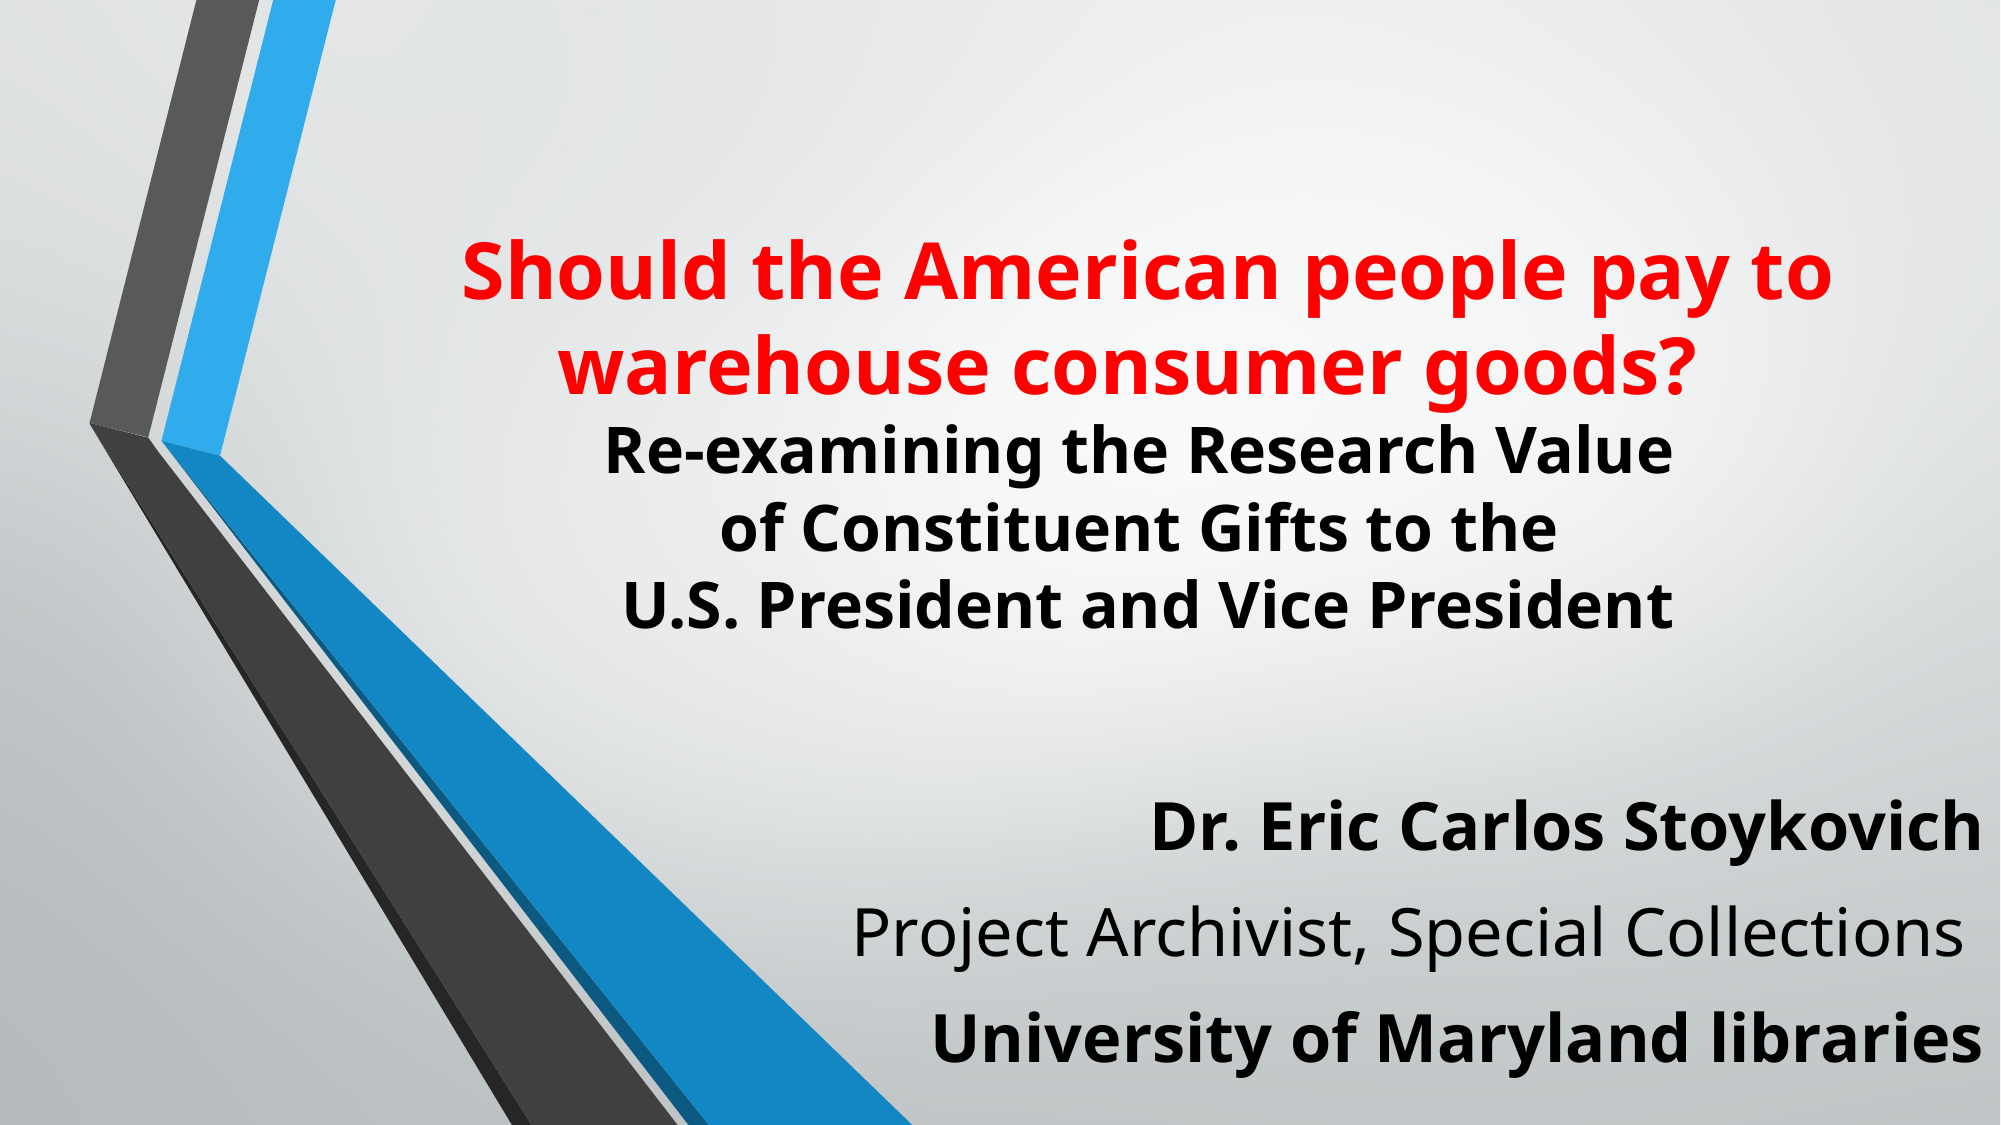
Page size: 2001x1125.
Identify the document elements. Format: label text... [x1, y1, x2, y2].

title Should the American people pay to warehouse consumer goods? Re-examining the Research Value of Constituent Gifts to the U.S. President and Vice President [295, 0, 2000, 649]
subtitle Dr. Eric Carlos Stoykovich Project Archivist, Special Collections University of Maryland libraries [740, 680, 2000, 1125]
